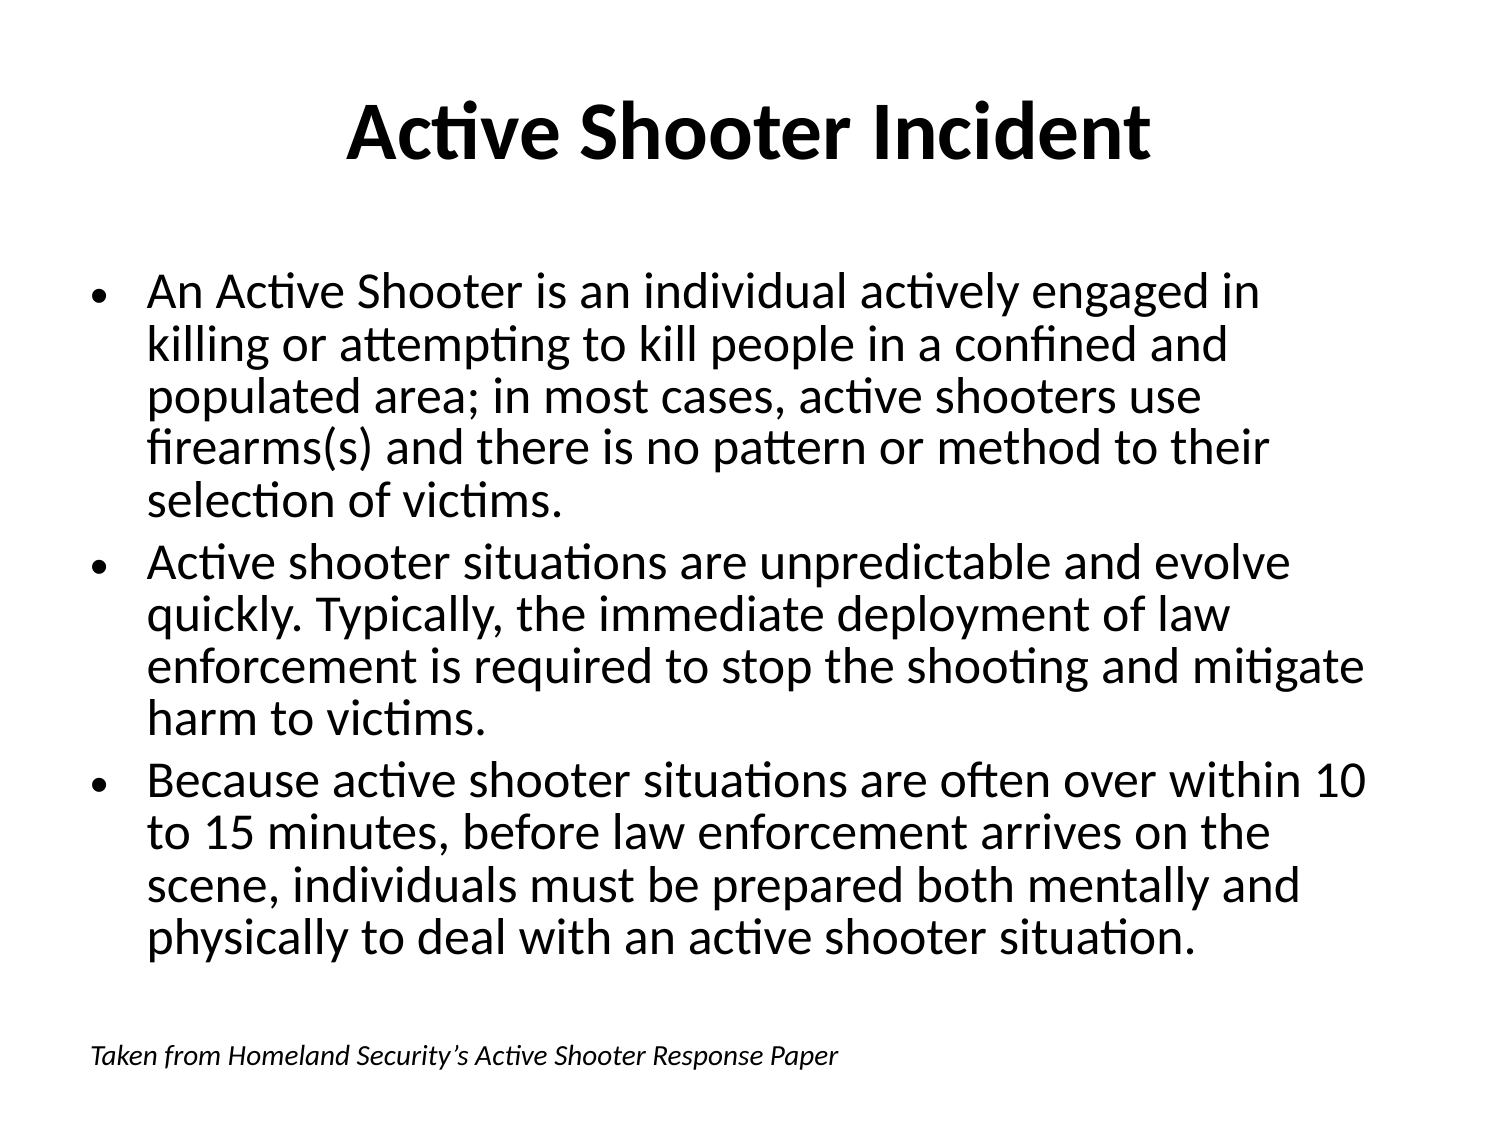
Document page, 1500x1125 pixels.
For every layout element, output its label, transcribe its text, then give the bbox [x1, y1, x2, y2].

list An Active Shooter is an individual actively engaged in killing or attempting to kill people in a confined and populated area; in most cases, active shooters use firearms(s) and there is no pattern or method to their selection of victims. Active shooter situations are unpredictable and evolve quickly. Typically, the immediate deployment of law enforcement is required to stop the shooting and mitigate harm to victims. Because active shooter situations are often over within 10 to 15 minutes, before law enforcement arrives on the scene, individuals must be prepared both mentally and physically to deal with an active shooter situation. Taken from Homeland Security’s Active Shooter Response Paper [75, 262, 1400, 1088]
title Active Shooter Incident [75, 45, 1425, 233]
